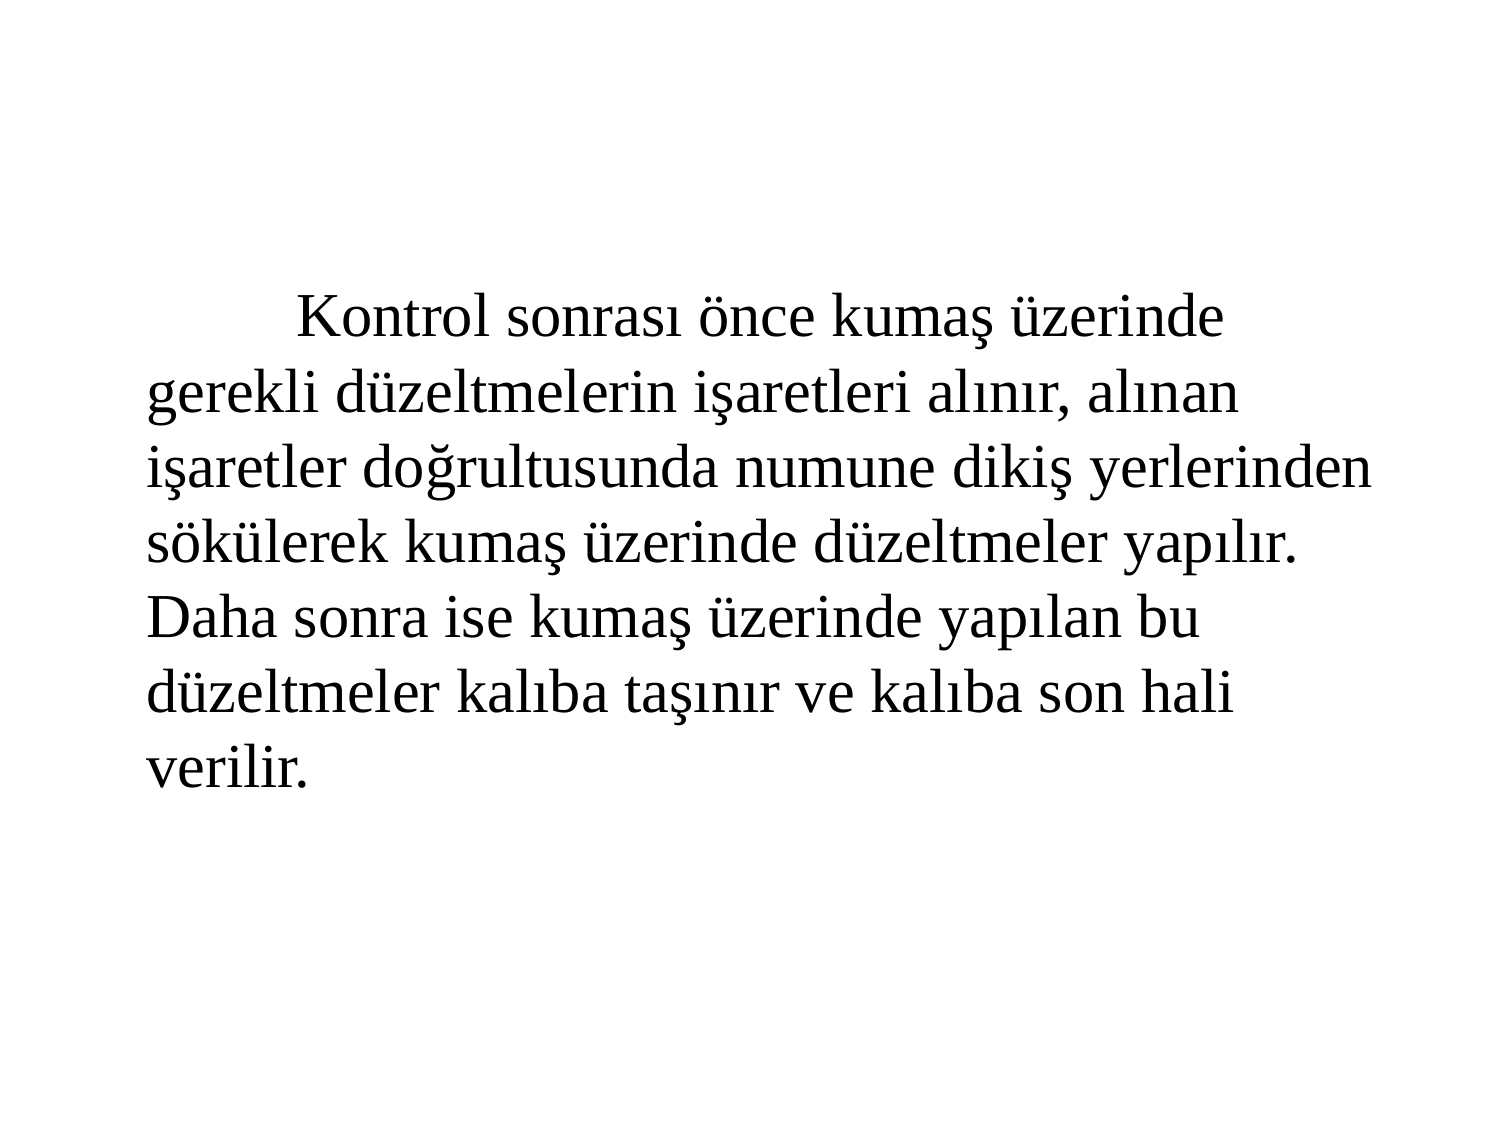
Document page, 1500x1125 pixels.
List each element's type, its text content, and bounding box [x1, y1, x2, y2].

list Kontrol sonrası önce kumaş üzerinde gerekli düzeltmelerin işaretleri alınır, alınan işaretler doğrultusunda numune dikiş yerlerinden sökülerek kumaş üzerinde düzeltmeler yapılır. Daha sonra ise kumaş üzerinde yapılan bu düzeltmeler kalıba taşınır ve kalıba son hali verilir. [75, 262, 1425, 1005]
